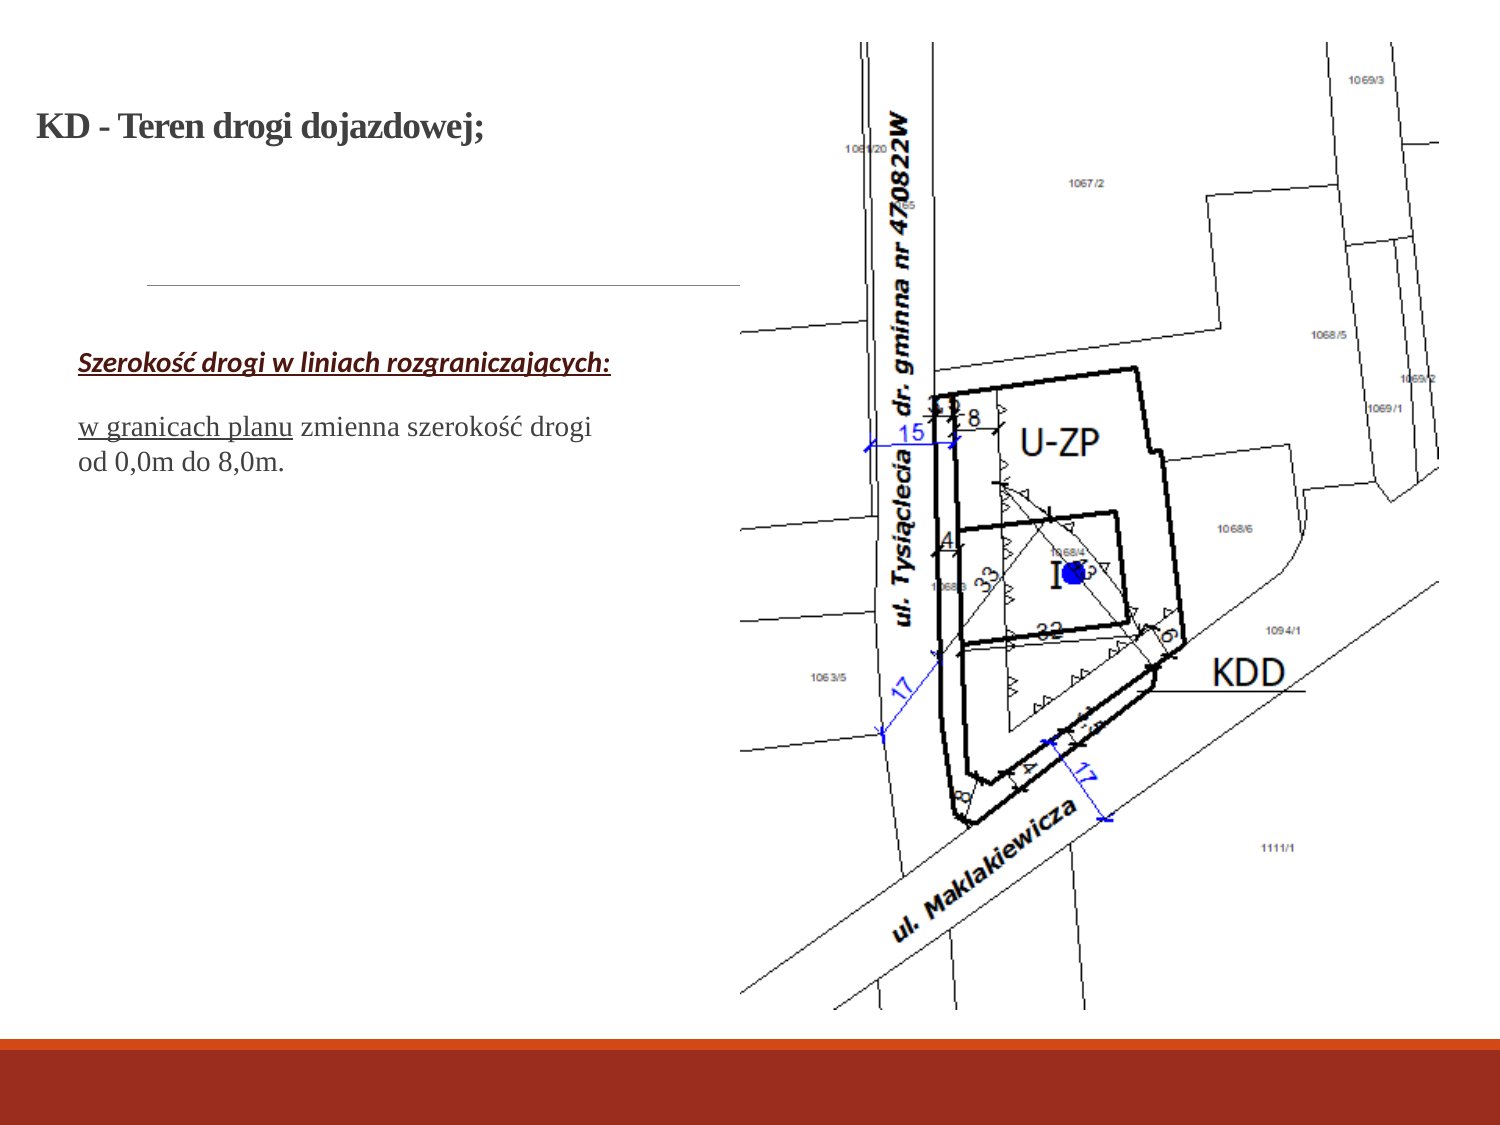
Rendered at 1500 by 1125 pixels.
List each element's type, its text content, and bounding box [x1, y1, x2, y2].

list Szerokość drogi w liniach rozgraniczających: w granicach planu zmienna szerokość drogi od 0,0m do 8,0m. [63, 335, 707, 834]
picture [739, 42, 1440, 1011]
title KD - Teren drogi dojazdowej; [21, 3, 1238, 257]
